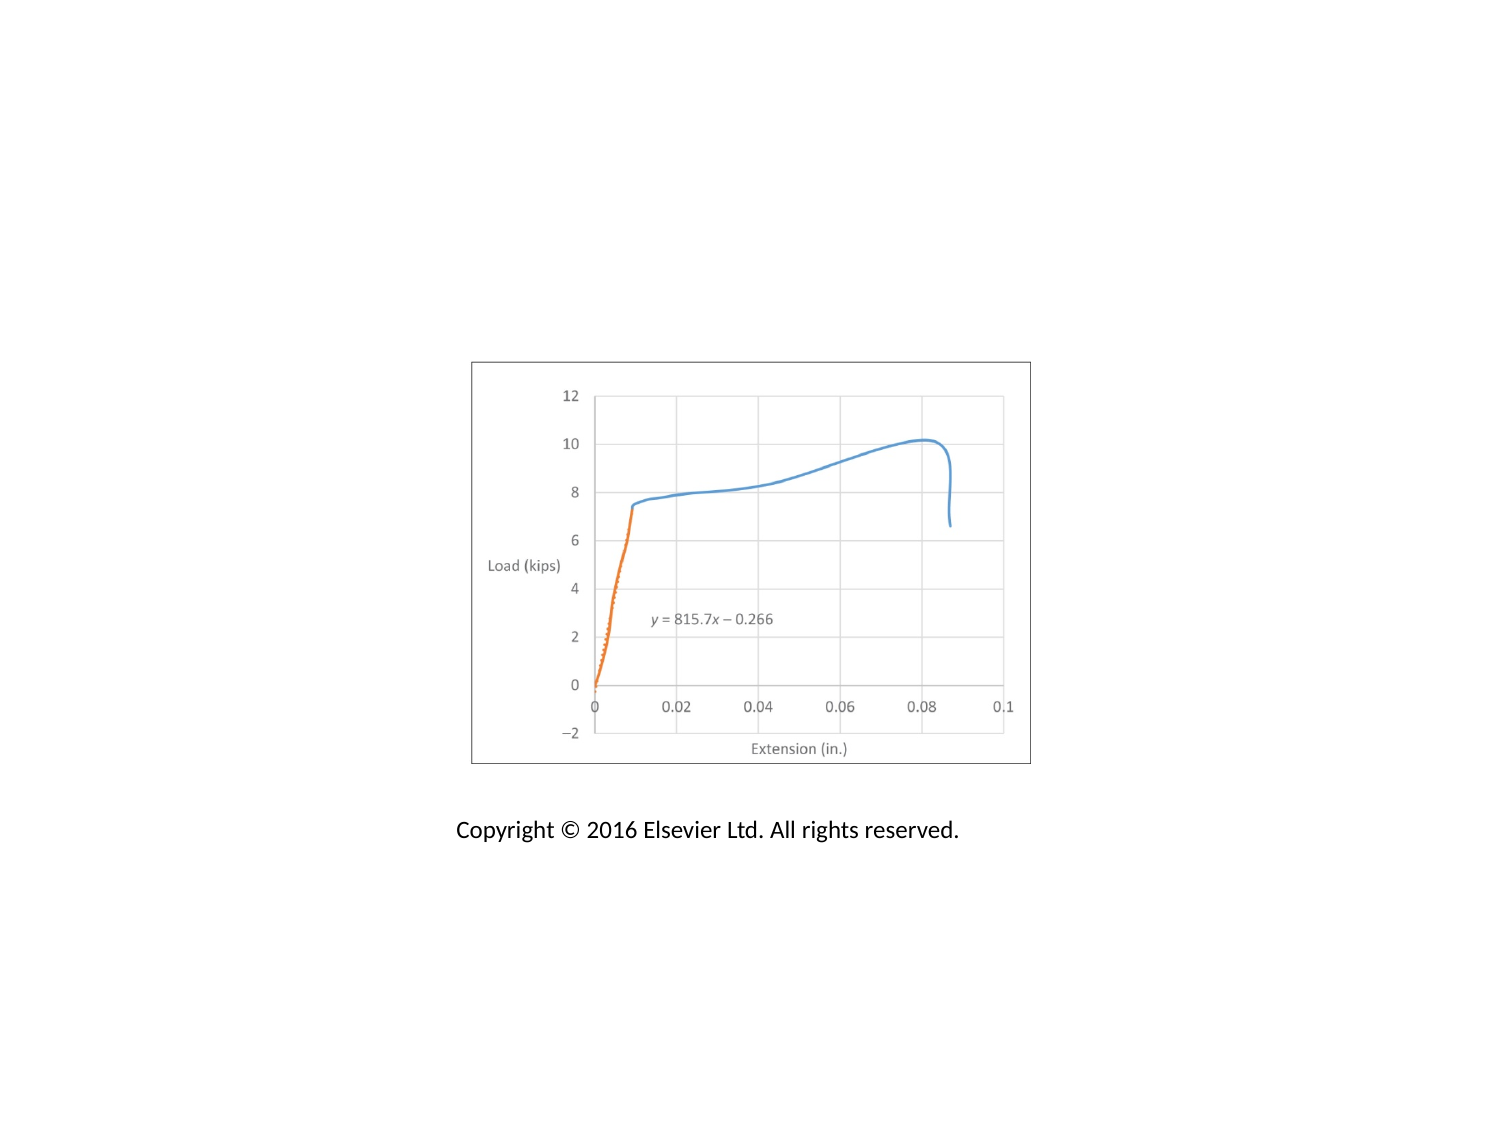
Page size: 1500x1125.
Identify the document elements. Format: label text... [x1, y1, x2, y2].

text_box Copyright © 2016 Elsevier Ltd. All rights reserved. [252, 806, 1165, 852]
picture [469, 360, 1031, 765]
